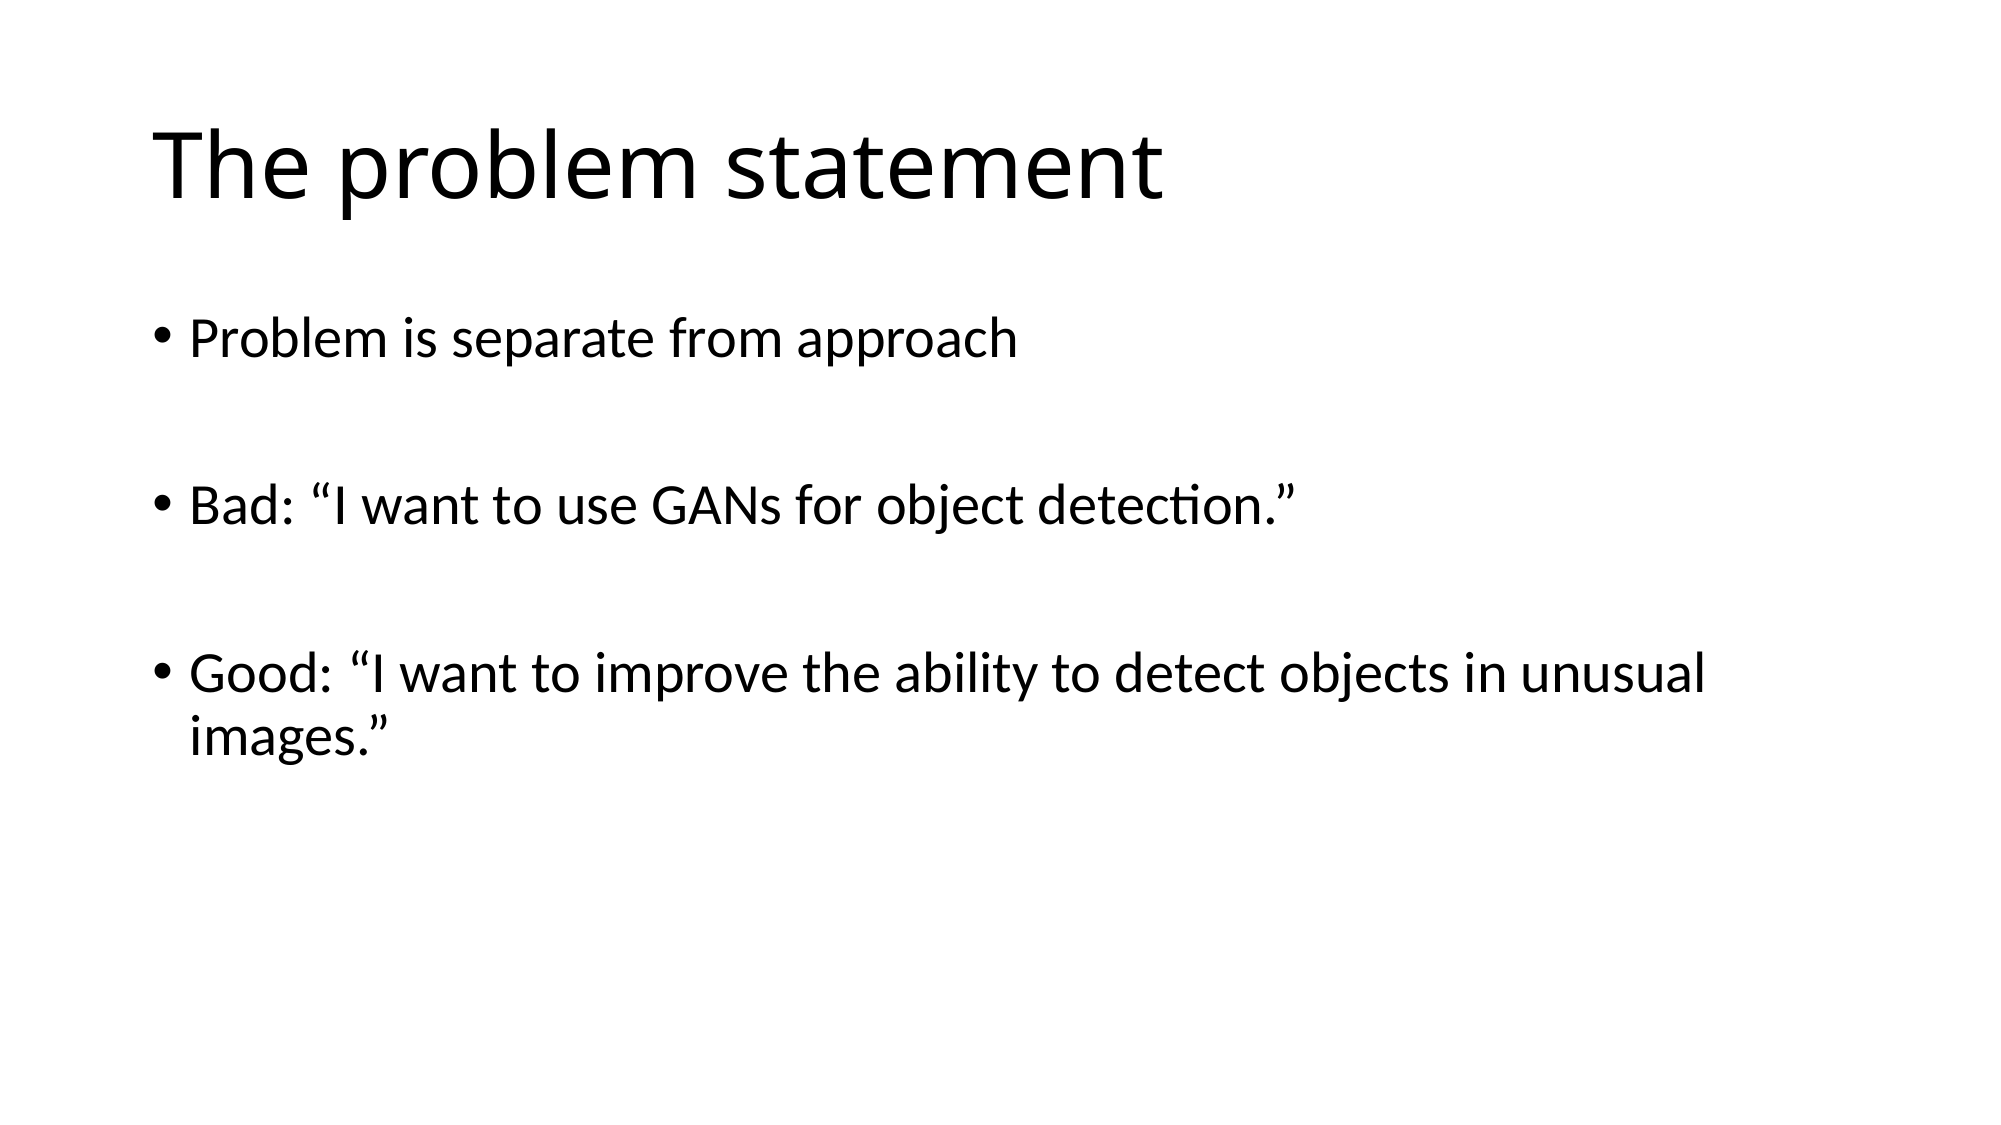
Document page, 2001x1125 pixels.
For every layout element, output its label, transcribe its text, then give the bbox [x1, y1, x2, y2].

list Problem is separate from approach Bad: “I want to use GANs for object detection.” Good: “I want to improve the ability to detect objects in unusual images.” [137, 299, 1863, 1014]
title The problem statement [137, 59, 1863, 278]
